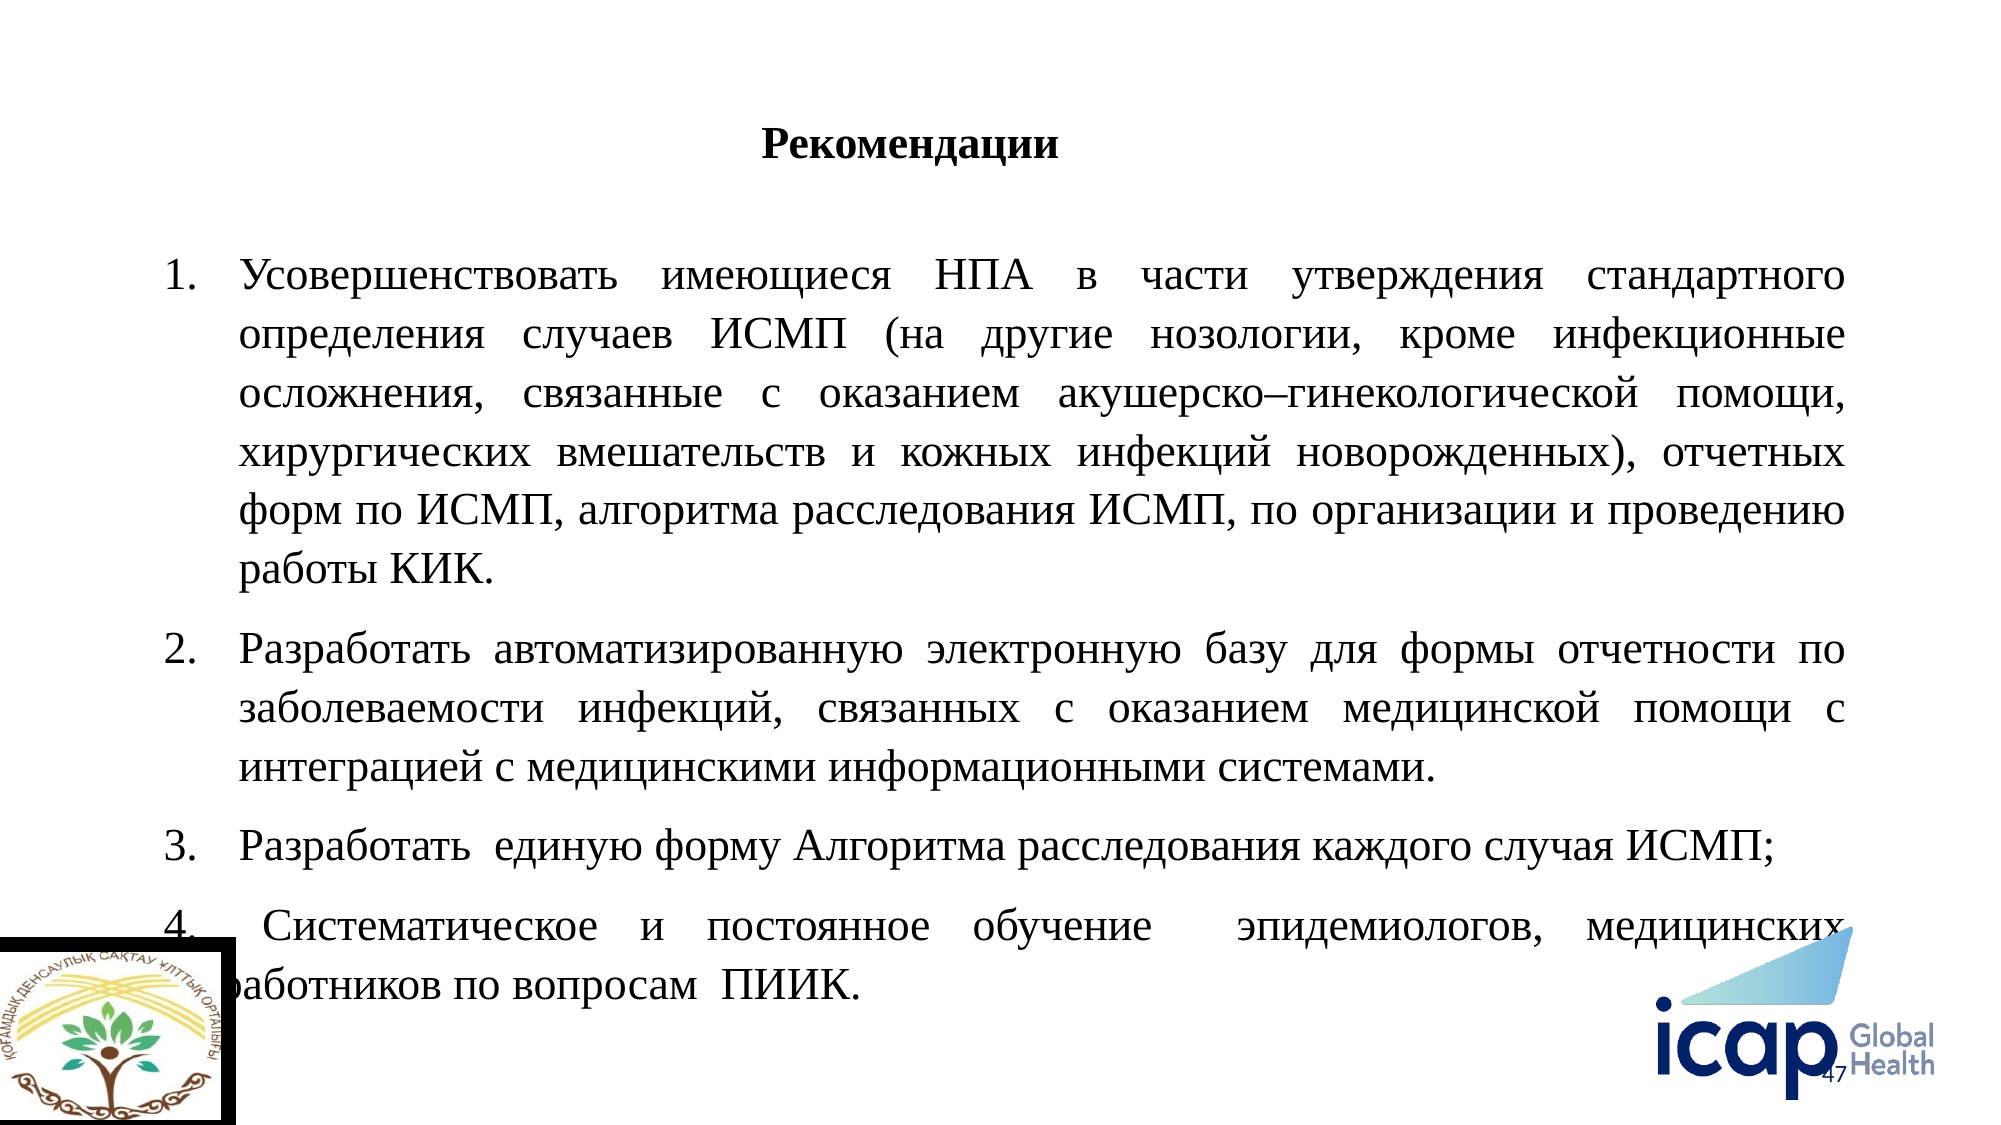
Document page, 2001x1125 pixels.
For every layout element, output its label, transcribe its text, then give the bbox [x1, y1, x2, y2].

slide_number 47 [1412, 1042, 1863, 1103]
picture [1656, 926, 1934, 1100]
list Усовершенствовать имеющиеся НПА в части утверждения стандартного определения случаев ИСМП (на другие нозологии, кроме инфекционные осложнения, связанные с оказанием акушерско–гинекологической помощи, хирургических вмешательств и кожных инфекций новорожденных), отчетных форм по ИСМП, алгоритма расследования ИСМП, по организации и проведению работы КИК. Разработать автоматизированную электронную базу для формы отчетности по заболеваемости инфекций, связанных с оказанием медицинской помощи с интеграцией с медицинскими информационными системами. Разработать единую форму Алгоритма расследования каждого случая ИСМП; Систематическое и постоянное обучение эпидемиологов, медицинских работников по вопросам ПИИК. . [148, 232, 1863, 830]
title Рекомендации [514, 81, 1307, 205]
picture [0, 951, 222, 1121]
